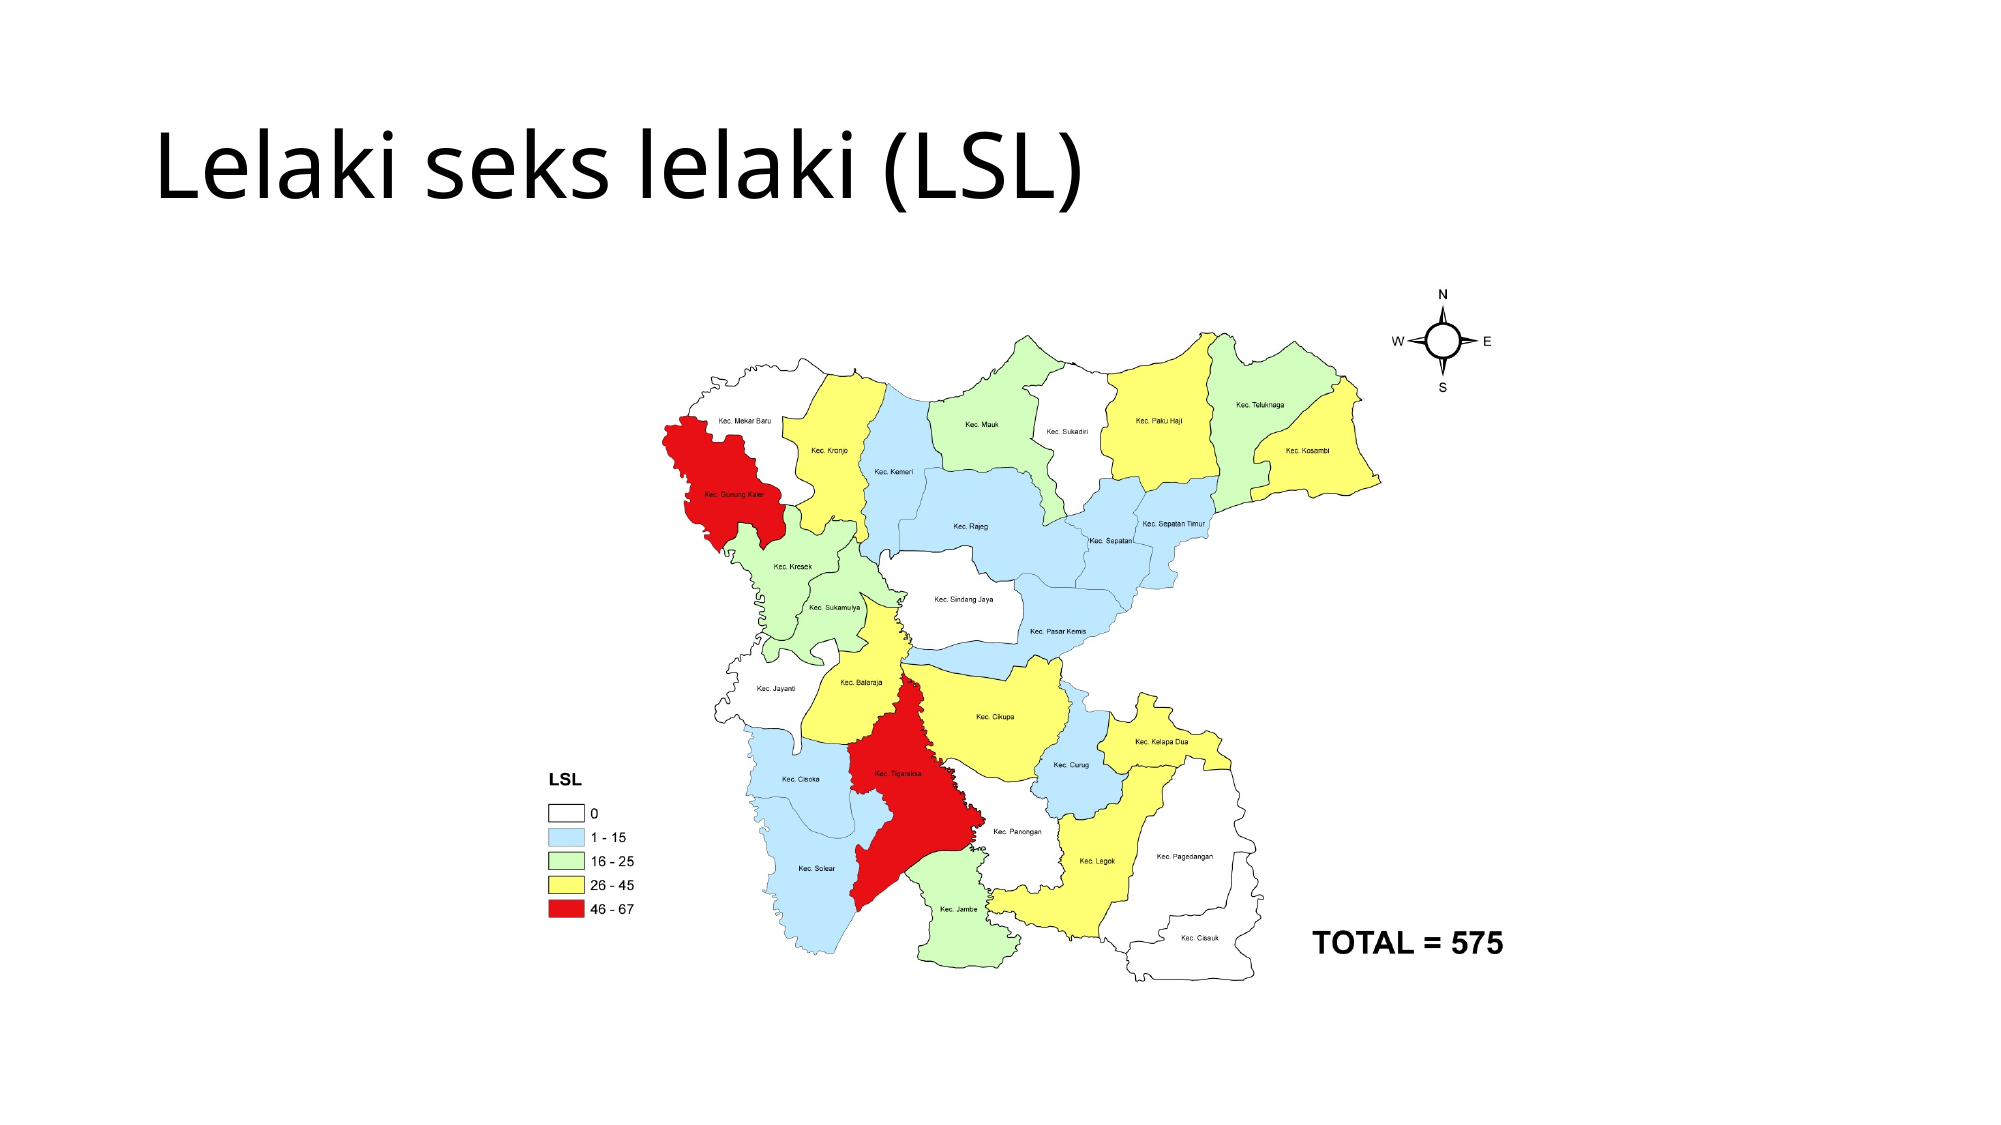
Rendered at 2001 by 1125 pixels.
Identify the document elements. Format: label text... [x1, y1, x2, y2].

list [475, 262, 1525, 1005]
title Lelaki seks lelaki (LSL) [137, 59, 1863, 278]
